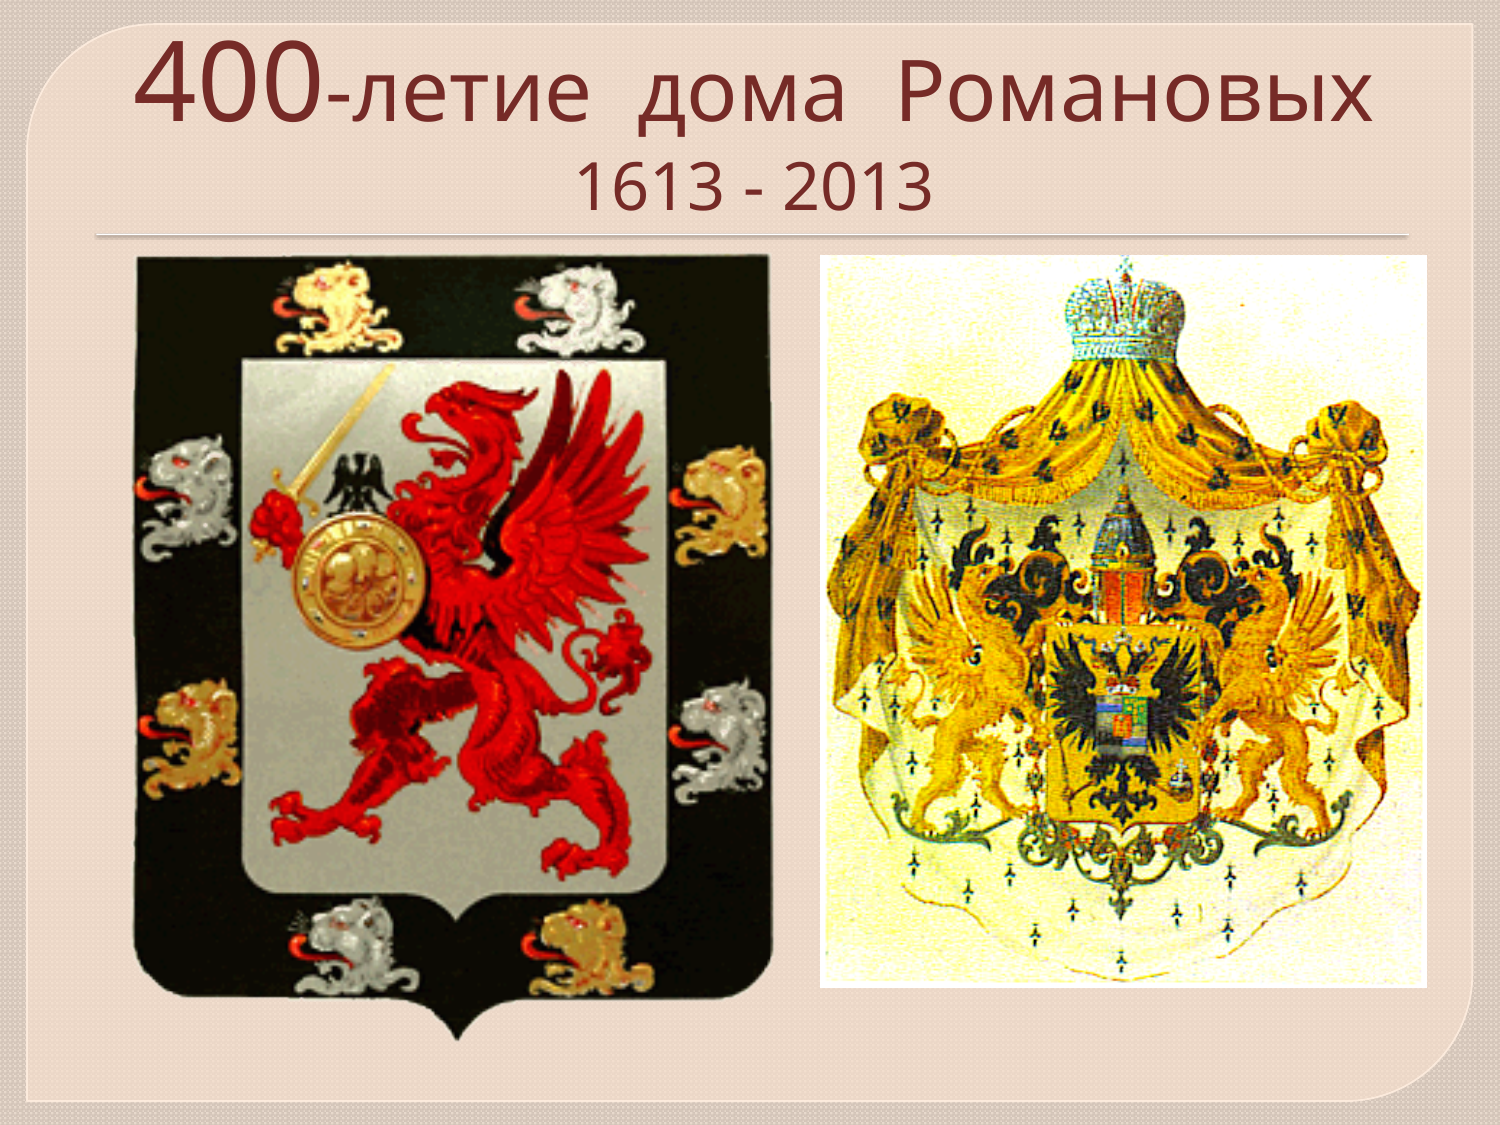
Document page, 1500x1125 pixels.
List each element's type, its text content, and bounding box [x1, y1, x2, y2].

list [111, 231, 798, 1083]
title 400-летие дома Романовых 1613 - 2013 [75, 0, 1425, 231]
picture [820, 255, 1427, 988]
